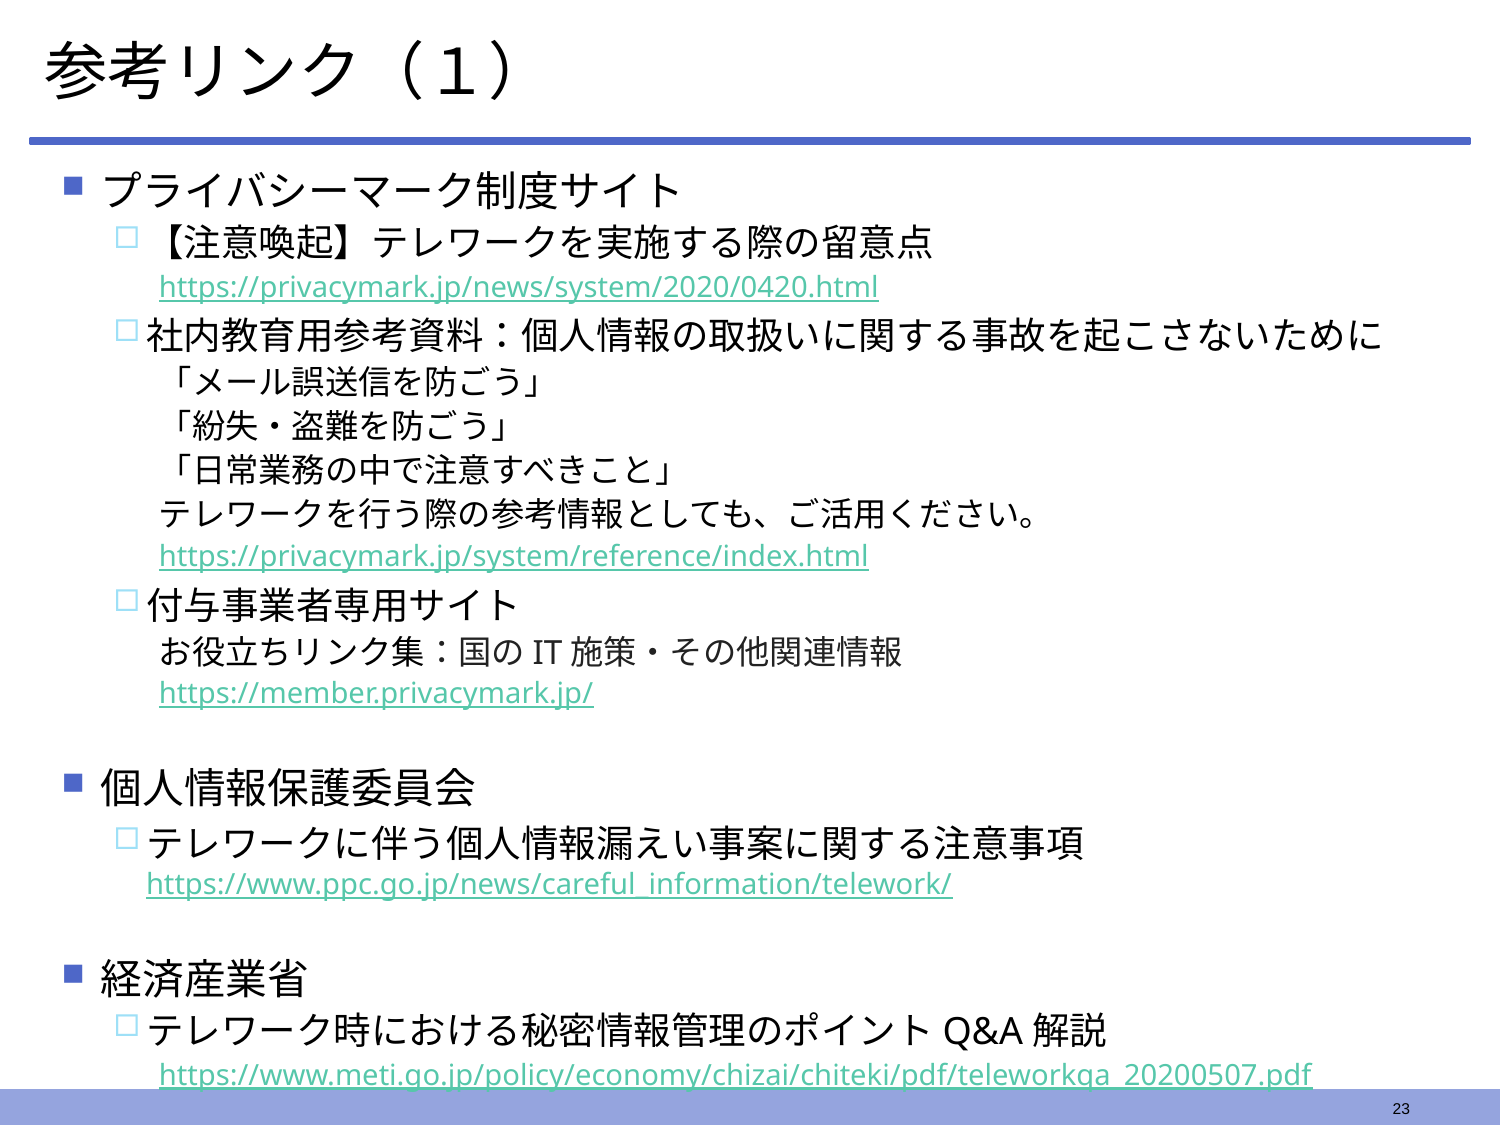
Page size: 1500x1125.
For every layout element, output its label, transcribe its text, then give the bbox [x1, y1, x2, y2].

list プライバシーマーク制度サイト 【注意喚起】テレワークを実施する際の留意点 https://privacymark.jp/news/system/2020/0420.html 社内教育用参考資料：個人情報の取扱いに関する事故を起こさないために 「メール誤送信を防ごう」 「紛失・盗難を防ごう」 「日常業務の中で注意すべきこと」 テレワークを行う際の参考情報としても、ご活用ください。 https://privacymark.jp/system/reference/index.html 付与事業者専用サイト お役立ちリンク集：国のIT施策・その他関連情報 https://member.privacymark.jp/ 個人情報保護委員会 テレワークに伴う個人情報漏えい事案に関する注意事項 https://www.ppc.go.jp/news/careful_information/telework/ 経済産業省 テレワーク時における秘密情報管理のポイントQ&A解説 https://www.meti.go.jp/policy/economy/chizai/chiteki/pdf/teleworkqa_20200507.pdf [46, 157, 1471, 959]
title 参考リンク（１） [29, 20, 1471, 119]
slide_number 23 [1074, 1089, 1425, 1125]
